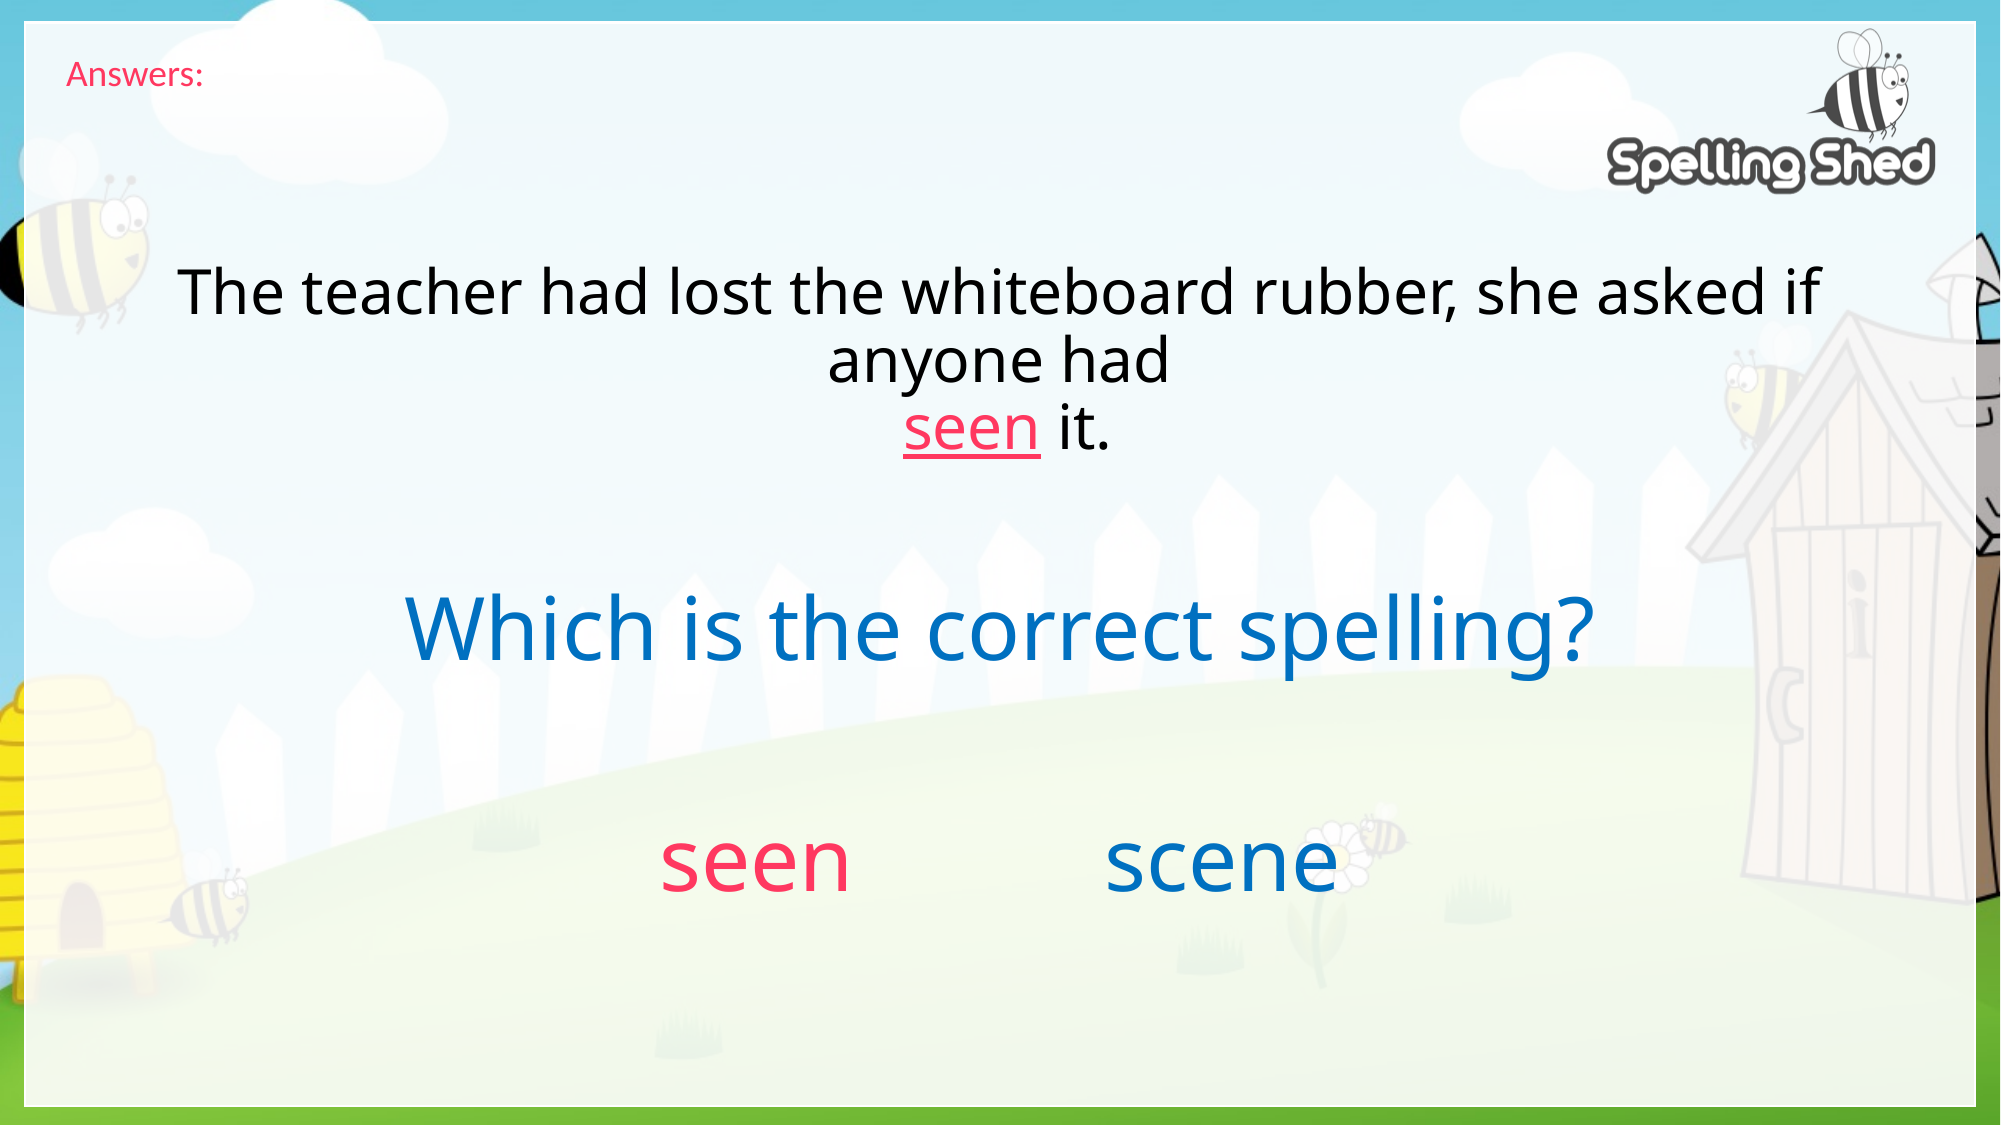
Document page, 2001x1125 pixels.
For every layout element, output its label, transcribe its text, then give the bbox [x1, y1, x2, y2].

picture [0, 0, 2001, 1125]
text_box Answers: [51, 41, 316, 102]
list Which is the correct spelling? seen scene [137, 577, 1863, 1014]
title The teacher had lost the whiteboard rubber, she asked if anyone had seen it. [137, 253, 1863, 471]
